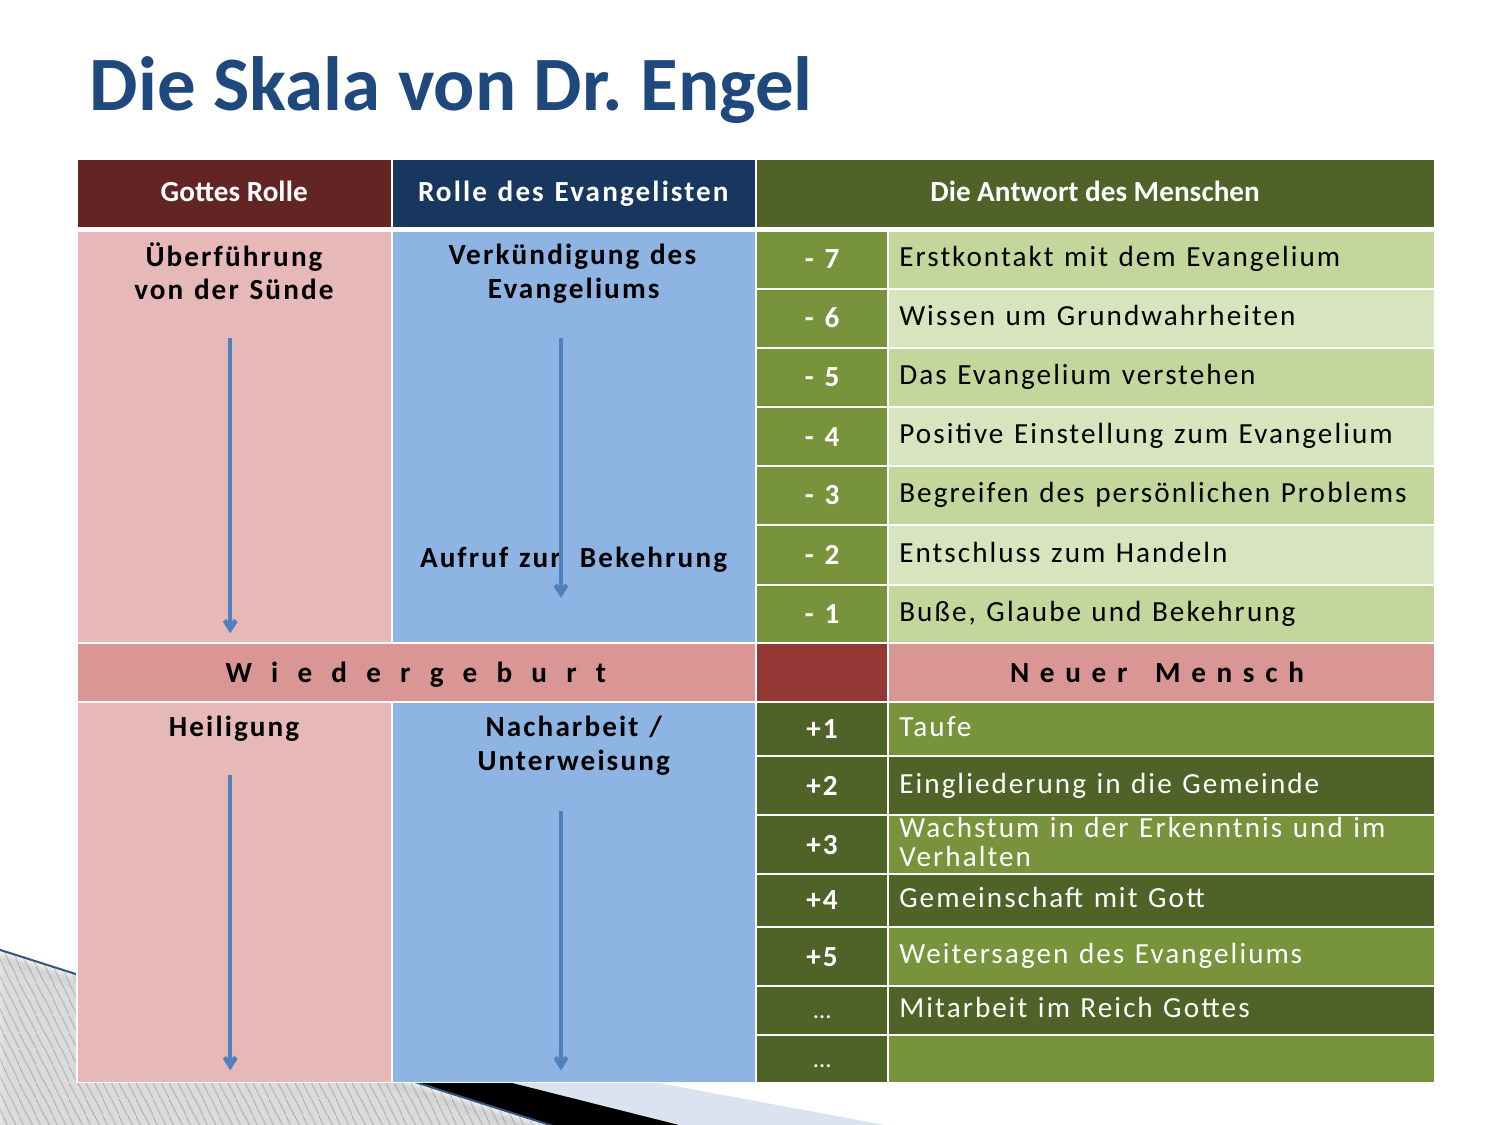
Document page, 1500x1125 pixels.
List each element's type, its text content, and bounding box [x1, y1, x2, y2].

table_header Gottes Rolle [78, 160, 391, 227]
table_cell - 4 [757, 408, 887, 465]
table_cell W i e d e r g e b u r t [78, 644, 755, 701]
table_cell - 6 [757, 290, 887, 347]
table_cell - 2 [757, 526, 887, 584]
table_cell Das Evangelium verstehen [889, 349, 1434, 406]
table_cell Nacharbeit / Unterweisung [393, 703, 755, 1082]
table_cell Buße, Glaube und Bekehrung [889, 586, 1434, 642]
table_cell +3 [757, 816, 887, 873]
table_cell - 7 [757, 232, 887, 288]
table_cell Wissen um Grundwahrheiten [889, 290, 1434, 347]
table_cell Erstkontakt mit dem Evangelium [889, 232, 1434, 288]
table_cell Gemeinschaft mit Gott [889, 875, 1434, 926]
table_cell +5 [757, 928, 887, 985]
table_cell Taufe [889, 703, 1434, 755]
table_cell - 5 [757, 349, 887, 406]
table_header Die Antwort des Menschen [757, 160, 1434, 227]
table_cell - 3 [757, 467, 887, 524]
table_cell Entschluss zum Handeln [889, 526, 1434, 584]
table_cell +1 [757, 703, 887, 755]
title Die Skala von Dr. Engel [75, 45, 1425, 138]
table_cell Wachstum in der Erkenntnis und im Verhalten [889, 816, 1434, 873]
table_cell +4 [757, 875, 887, 926]
table_cell - 1 [757, 586, 887, 642]
table_cell [889, 1036, 1434, 1082]
table_cell [757, 644, 887, 701]
table_cell Eingliederung in die Gemeinde [889, 757, 1434, 814]
table_cell Überführung von der Sünde [78, 232, 391, 642]
table_cell Verkündigung des Evangeliums Aufruf zur Bekehrung [393, 232, 755, 642]
table_cell … [757, 1036, 887, 1082]
table_cell Begreifen des persönlichen Problems [889, 467, 1434, 524]
table_cell Weitersagen des Evangeliums [889, 928, 1434, 985]
table_cell Mitarbeit im Reich Gottes [889, 987, 1434, 1034]
table_cell Positive Einstellung zum Evangelium [889, 408, 1434, 465]
table_header Rolle des Evangelisten [393, 160, 755, 227]
table_cell … [757, 987, 887, 1034]
table_cell +2 [757, 757, 887, 814]
table_cell Heiligung [78, 703, 391, 1082]
table_cell N e u e r M e n s c h [889, 644, 1434, 701]
